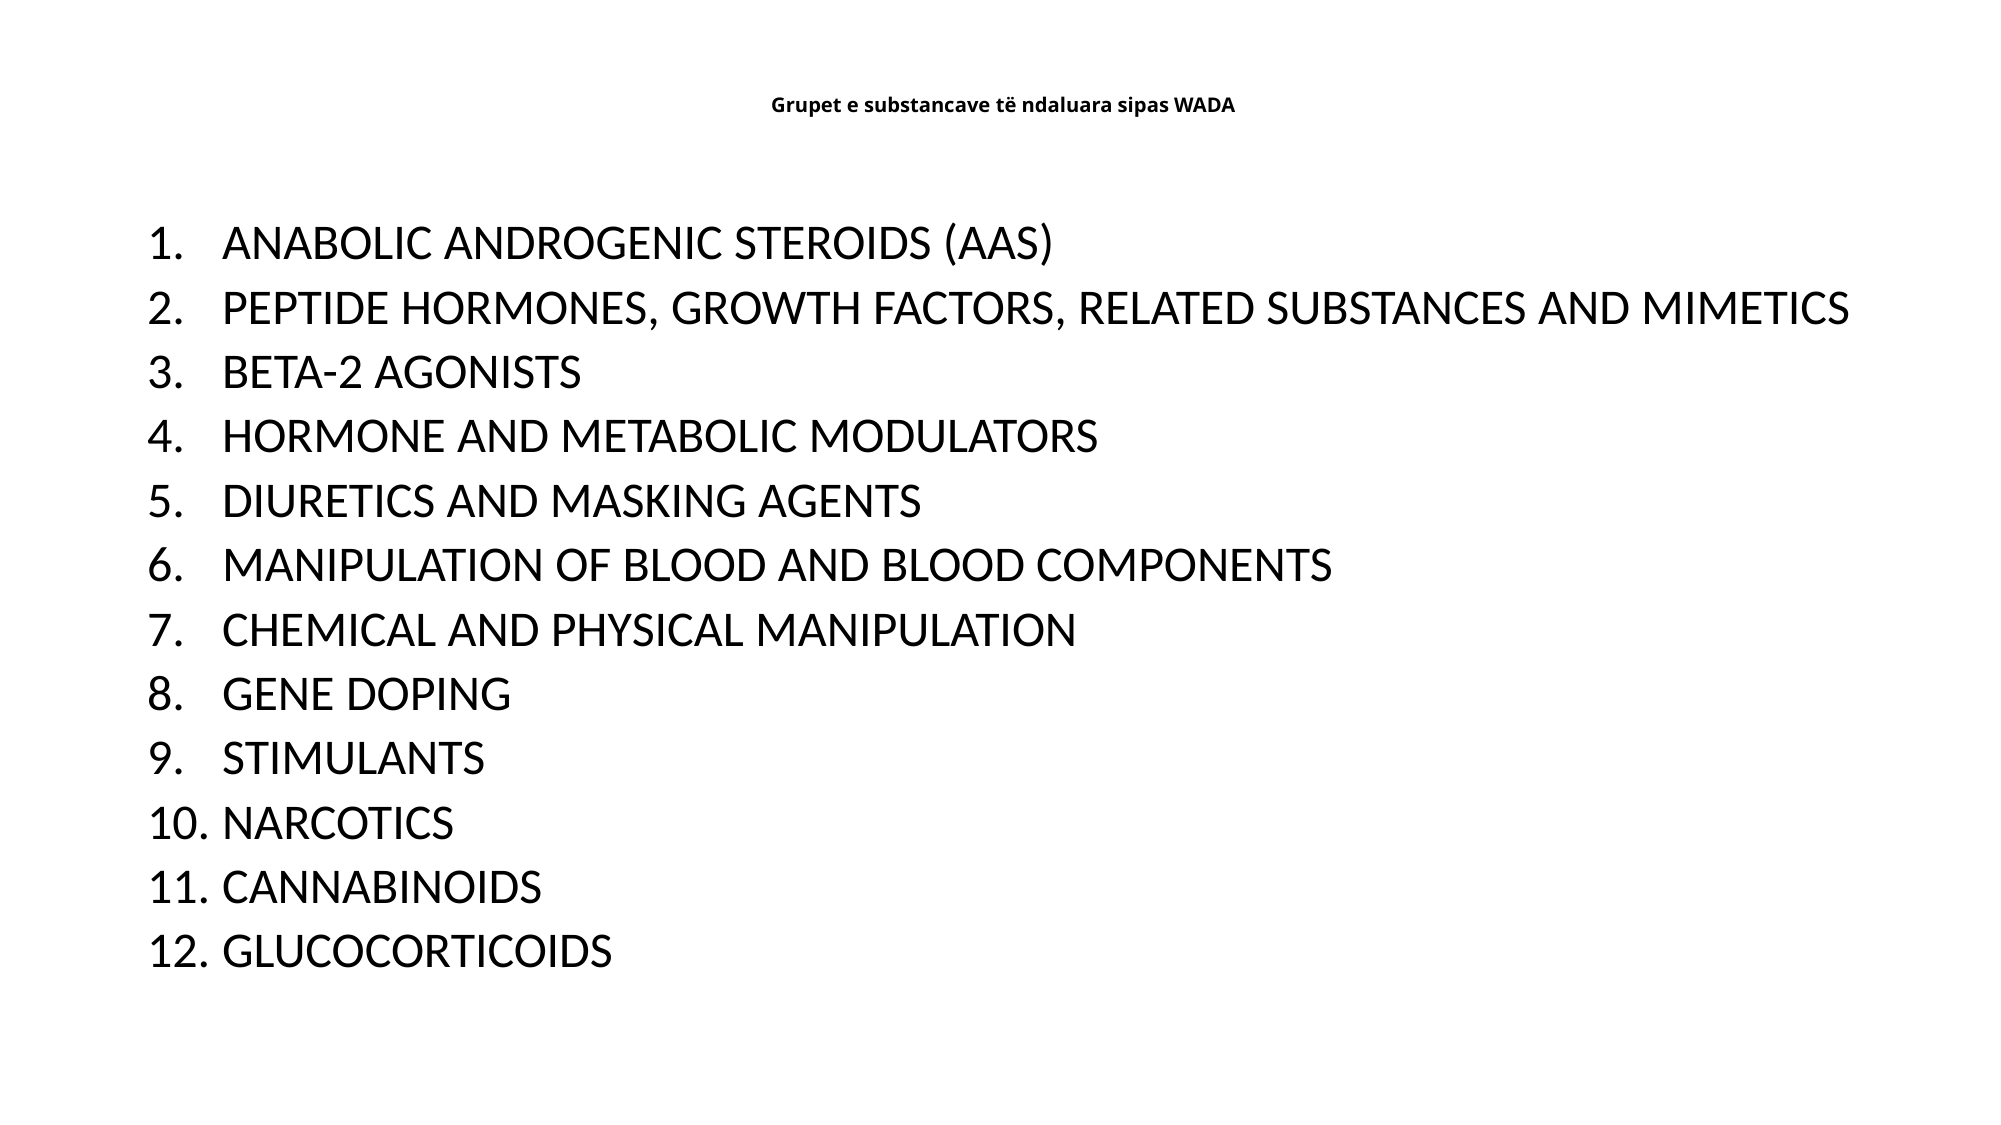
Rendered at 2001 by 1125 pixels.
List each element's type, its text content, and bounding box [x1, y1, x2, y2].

title Grupet e substancave të ndaluara sipas WADA [57, 35, 1950, 176]
list ANABOLIC ANDROGENIC STEROIDS (AAS) PEPTIDE HORMONES, GROWTH FACTORS, RELATED SUBSTANCES AND MIMETICS BETA-2 AGONISTS HORMONE AND METABOLIC MODULATORS DIURETICS AND MASKING AGENTS MANIPULATION OF BLOOD AND BLOOD COMPONENTS CHEMICAL AND PHYSICAL MANIPULATION GENE DOPING STIMULANTS NARCOTICS CANNABINOIDS GLUCOCORTICOIDS [57, 209, 1950, 1088]
